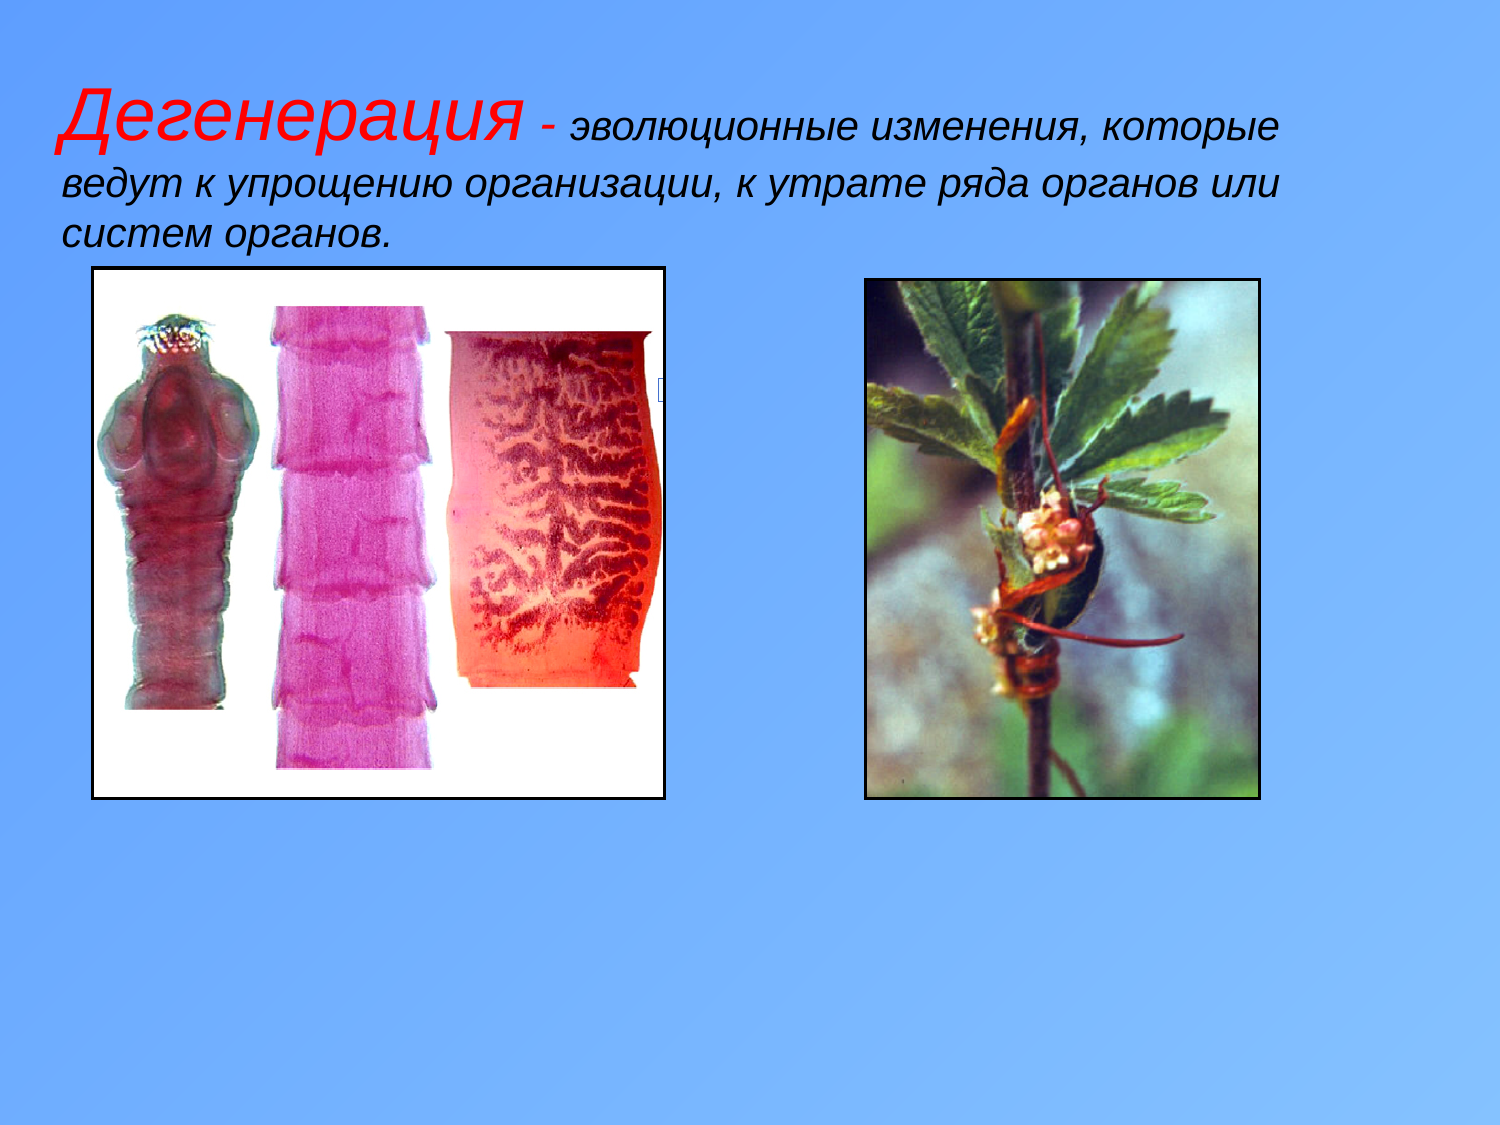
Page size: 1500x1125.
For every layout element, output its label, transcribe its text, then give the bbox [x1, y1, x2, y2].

picture [866, 281, 1259, 798]
text_box Дегенерация - эволюционные изменения, которые ведут к упрощению организации, к утрате ряда органов или систем органов. [46, 58, 1400, 264]
picture [93, 269, 664, 798]
